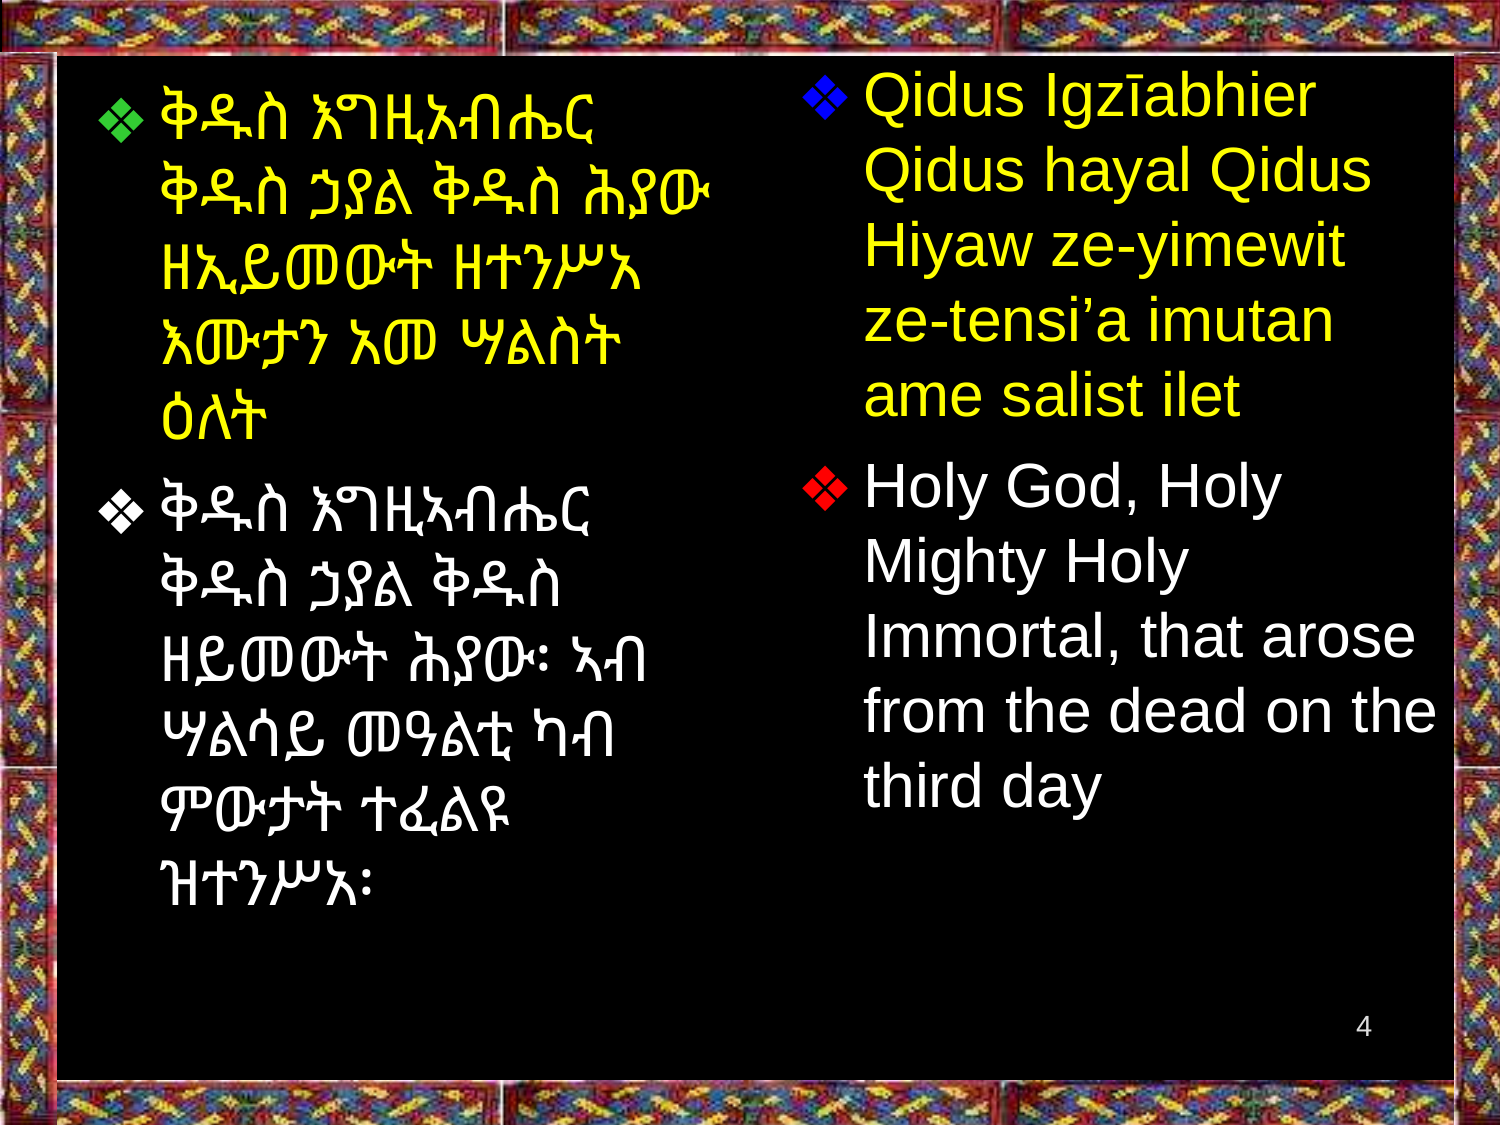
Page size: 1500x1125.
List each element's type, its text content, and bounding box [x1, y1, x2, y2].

text_box Qidus Igzīabhier Qidus hayal Qidus Hiyaw ze-yimewit ze-tensi’a imutan ame salist ilet Holy God, Holy Mighty Holy Immortal, that arose from the dead on the third day [772, 39, 1463, 1062]
picture [0, 0, 1500, 1125]
list ቅዱስ እግዚአብሔር ቅዱስ ኃያል ቅዱስ ሕያው ዘኢይመውት ዘተንሥአ እሙታን አመ ሣልስት ዕለት ቅዱስ እግዚኣብሔር ቅዱስ ኃያል ቅዱስ ዘይመውት ሕያው፡ ኣብ ሣልሳይ መዓልቲ ካብ ምውታት ተፈልዩ ዝተንሥአ፡ [67, 69, 754, 1084]
